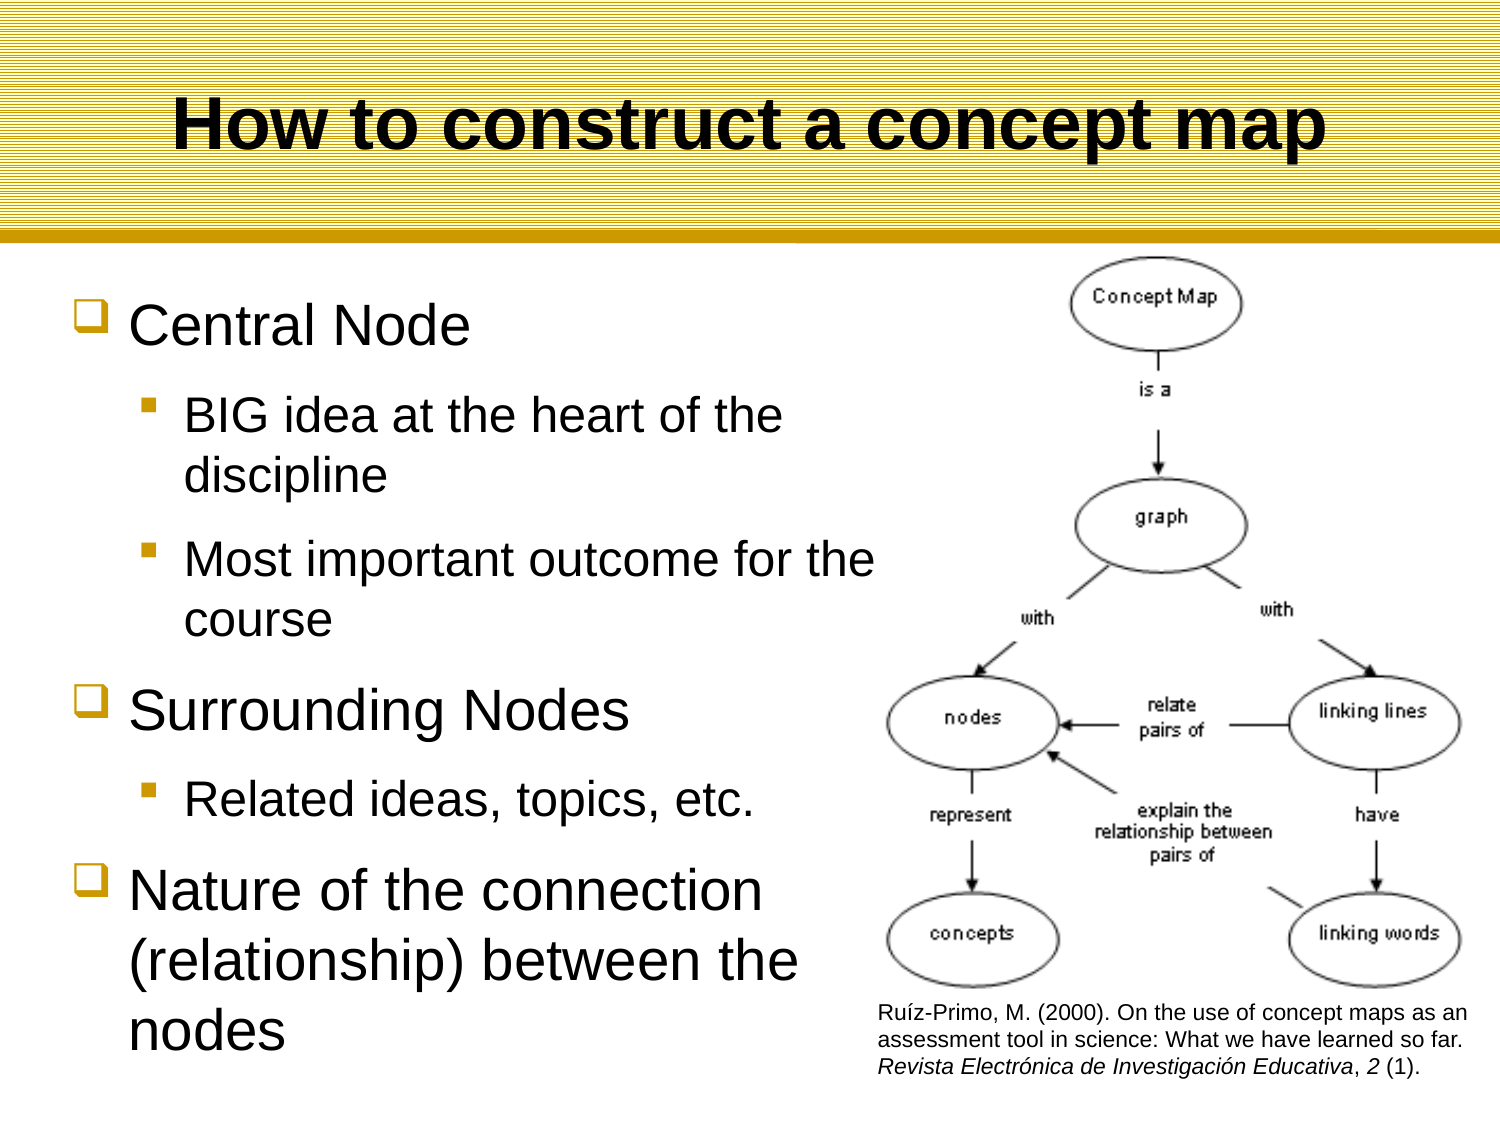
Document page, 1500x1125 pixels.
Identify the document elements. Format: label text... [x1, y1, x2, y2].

text_box Ruíz-Primo, M. (2000). On the use of concept maps as an assessment tool in science: What we have learned so far. Revista Electrónica de Investigación Educativa, 2 (1). [862, 989, 1500, 1087]
text_box [120, 459, 862, 1053]
title How to construct a concept map [0, 26, 1500, 214]
list Central Node BIG idea at the heart of the discipline Most important outcome for the course Surrounding Nodes Related ideas, topics, etc. Nature of the connection (relationship) between the nodes [0, 279, 975, 1095]
picture [865, 253, 1467, 994]
